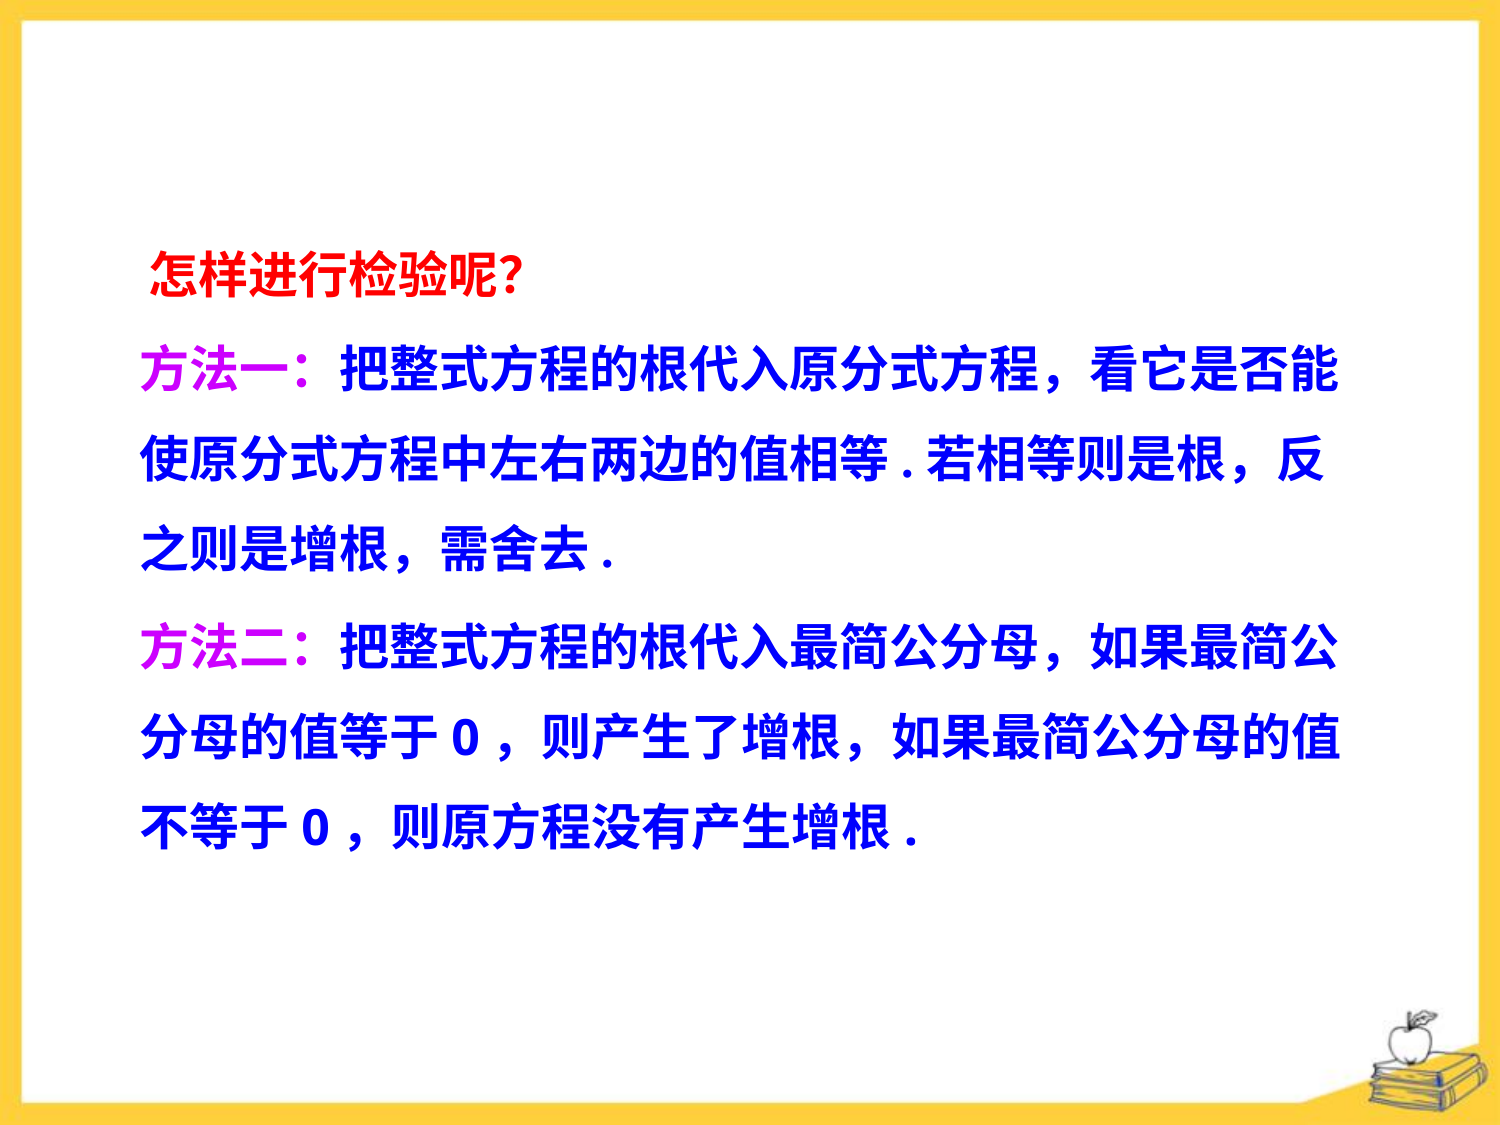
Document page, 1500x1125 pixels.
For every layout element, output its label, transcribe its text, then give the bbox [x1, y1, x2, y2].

text_box 怎样进行检验呢？ [134, 236, 921, 312]
text_box 方法二：把整式方程的根代入最简公分母，如果最简公分母的值等于0，则产生了增根，如果最简公分母的值不等于0，则原方程没有产生增根. [49, 577, 1400, 863]
text_box 方法一：把整式方程的根代入原分式方程，看它是否能使原分式方程中左右两边的值相等.若相等则是根，反之则是增根，需舍去. [49, 300, 1370, 577]
picture [0, 0, 1500, 1125]
